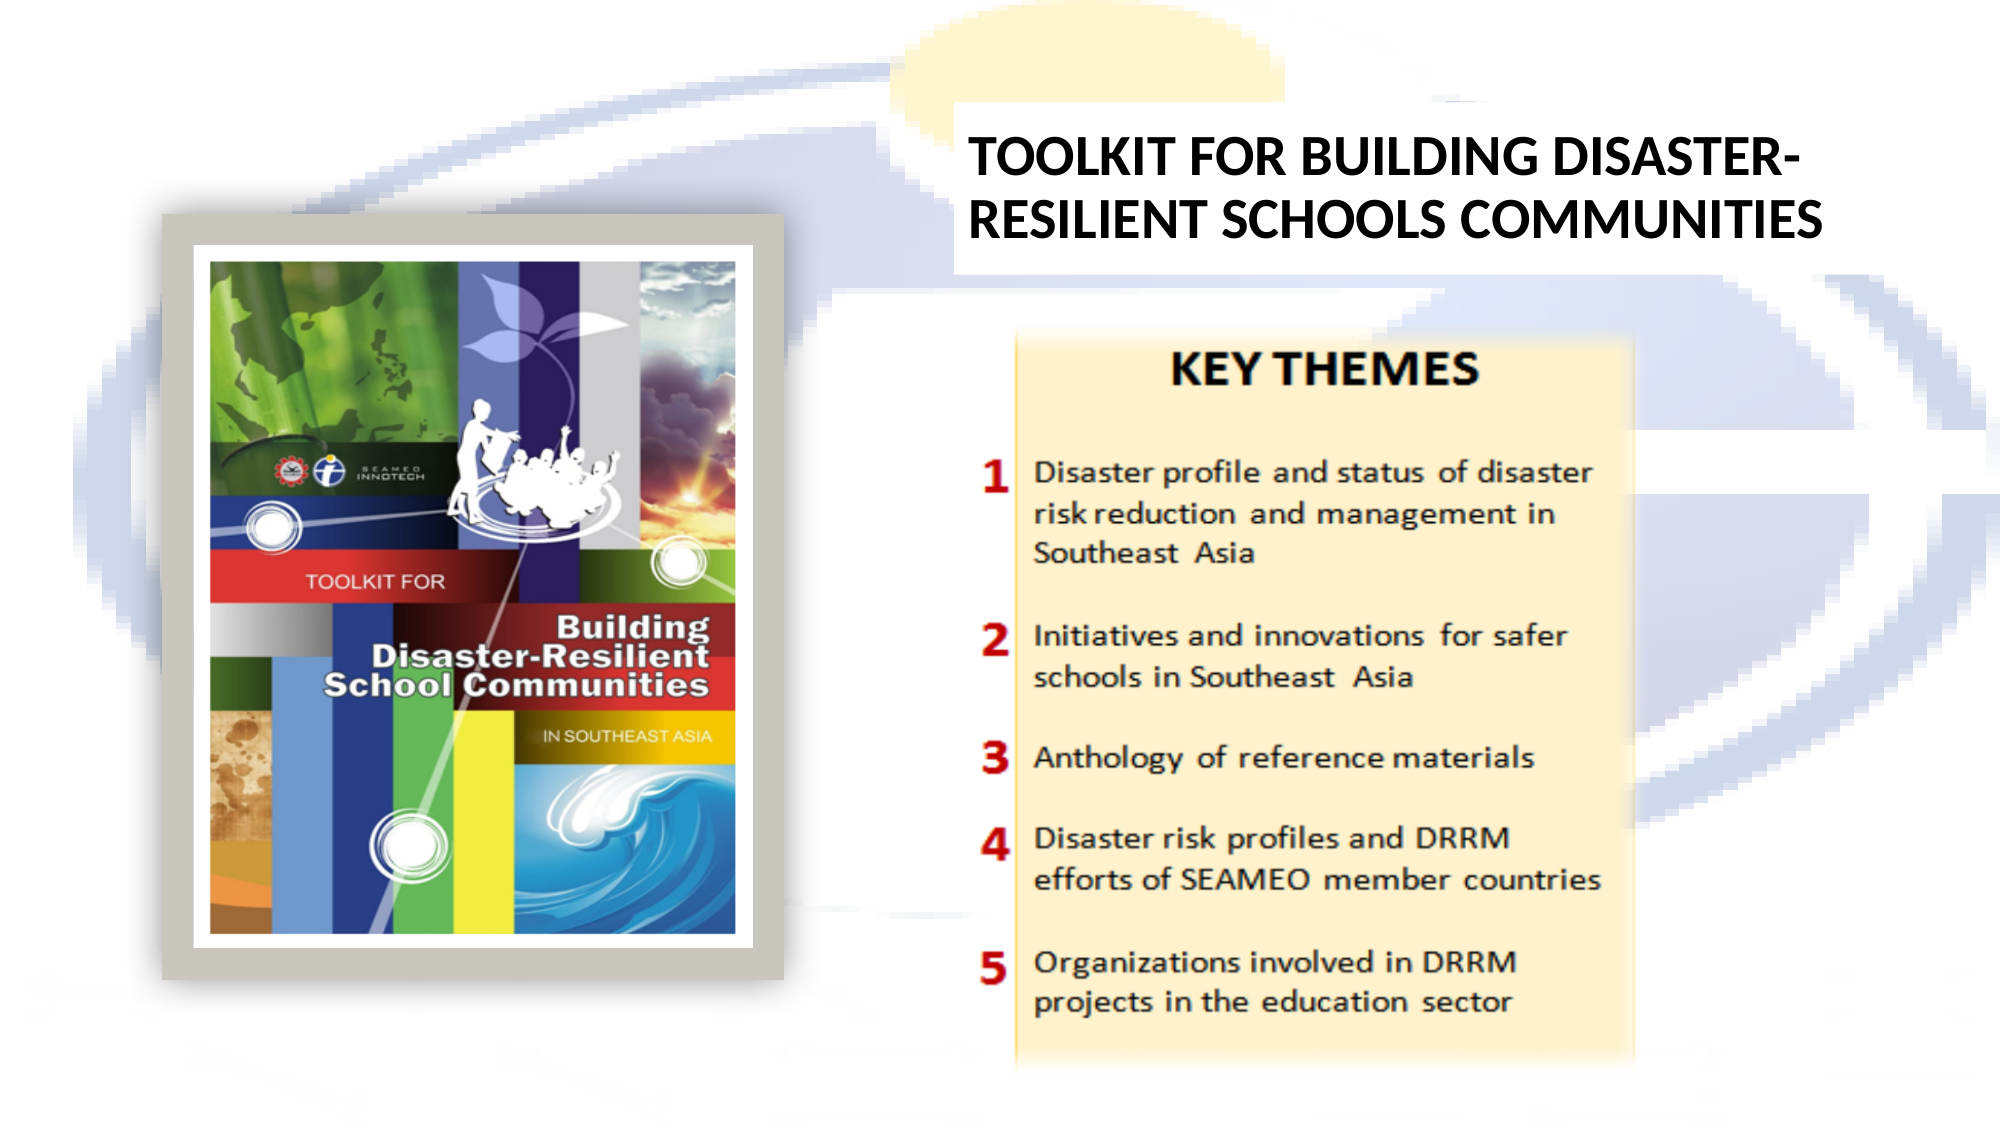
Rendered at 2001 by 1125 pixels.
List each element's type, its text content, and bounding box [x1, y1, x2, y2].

title Toolkit for Building Disaster-Resilient Schools Communities [953, 102, 1945, 275]
picture [193, 244, 753, 949]
picture [953, 321, 1650, 1077]
